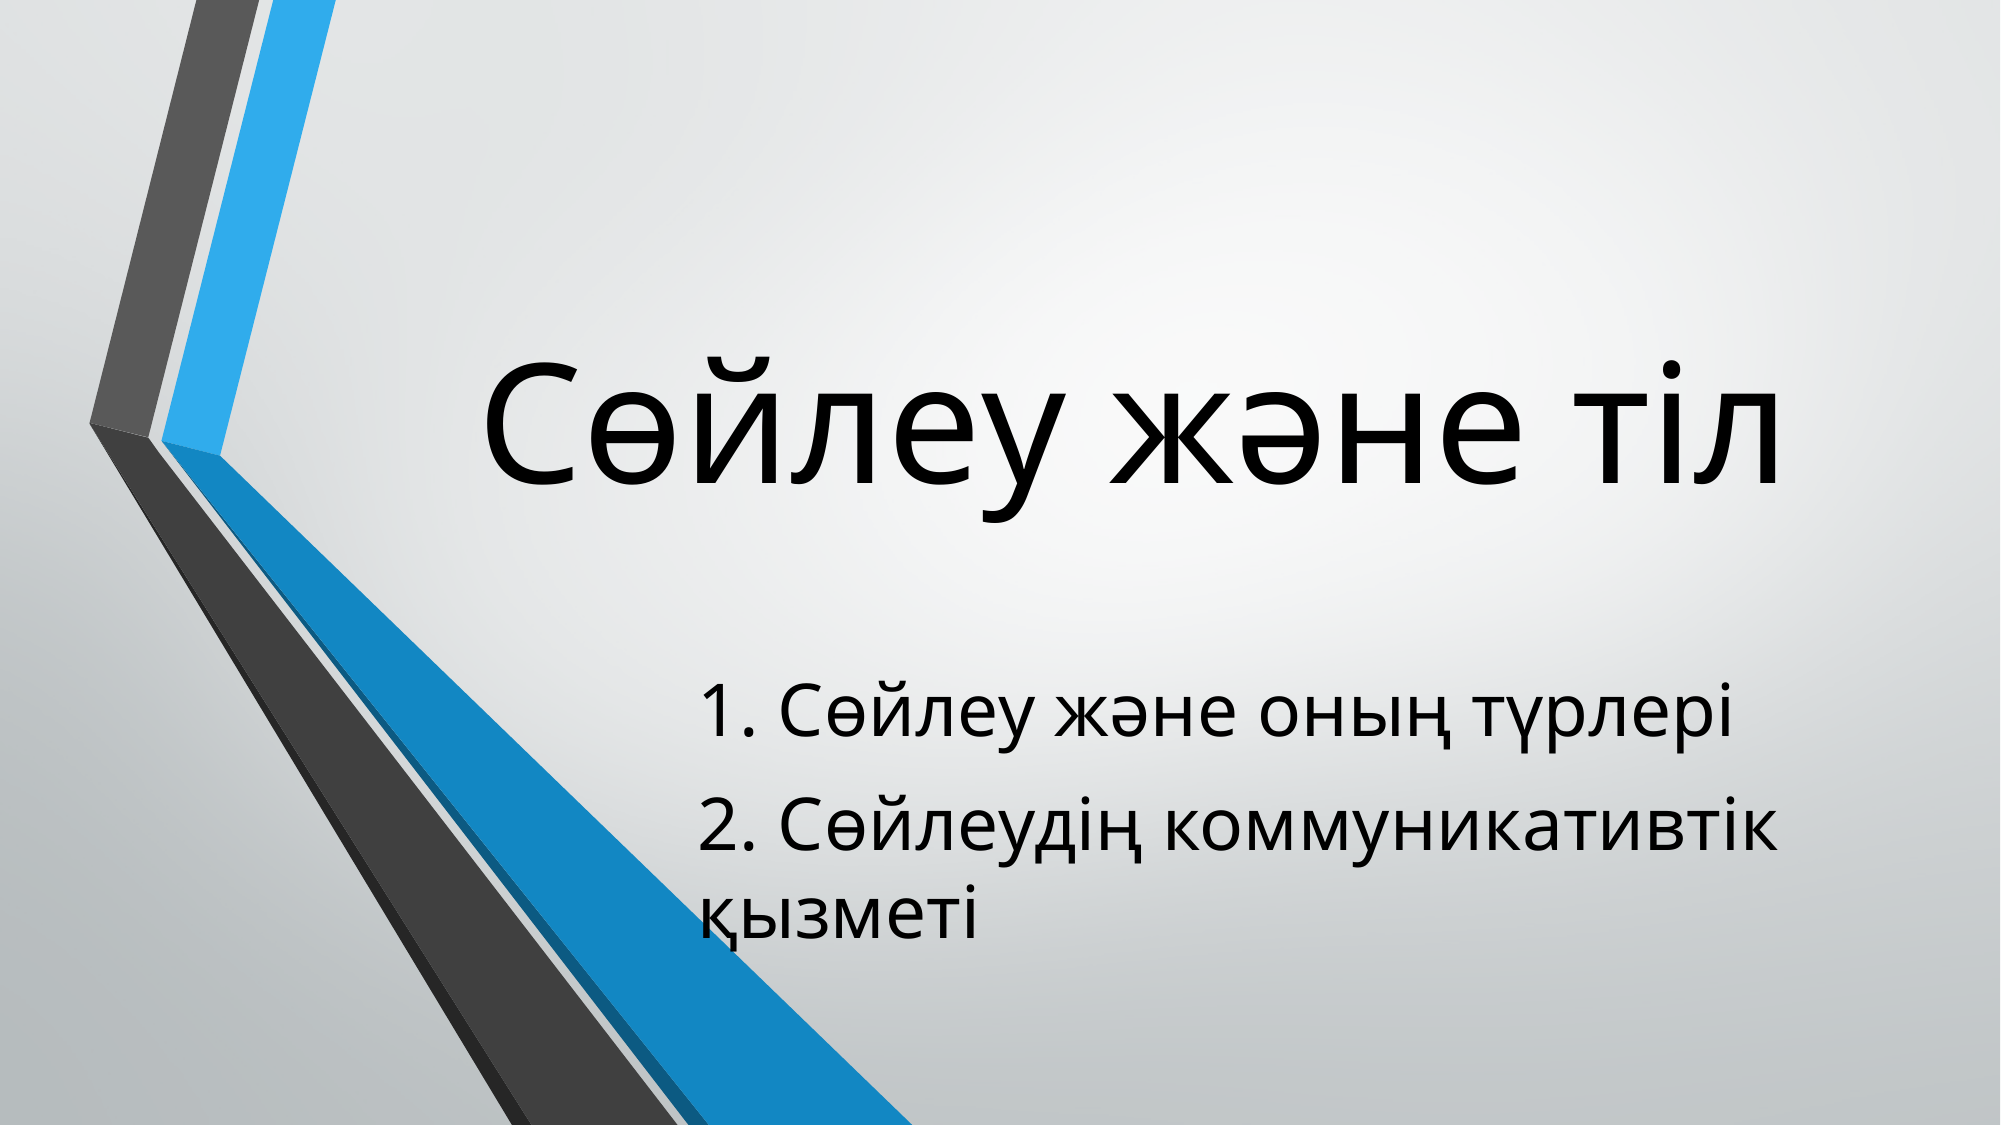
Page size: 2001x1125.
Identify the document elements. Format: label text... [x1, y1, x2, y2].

subtitle 1. Сөйлеу және оның түрлері 2. Сөйлеудің коммуникативтік қызметі [682, 655, 1943, 884]
title Сөйлеу және тіл [399, 95, 1807, 525]
